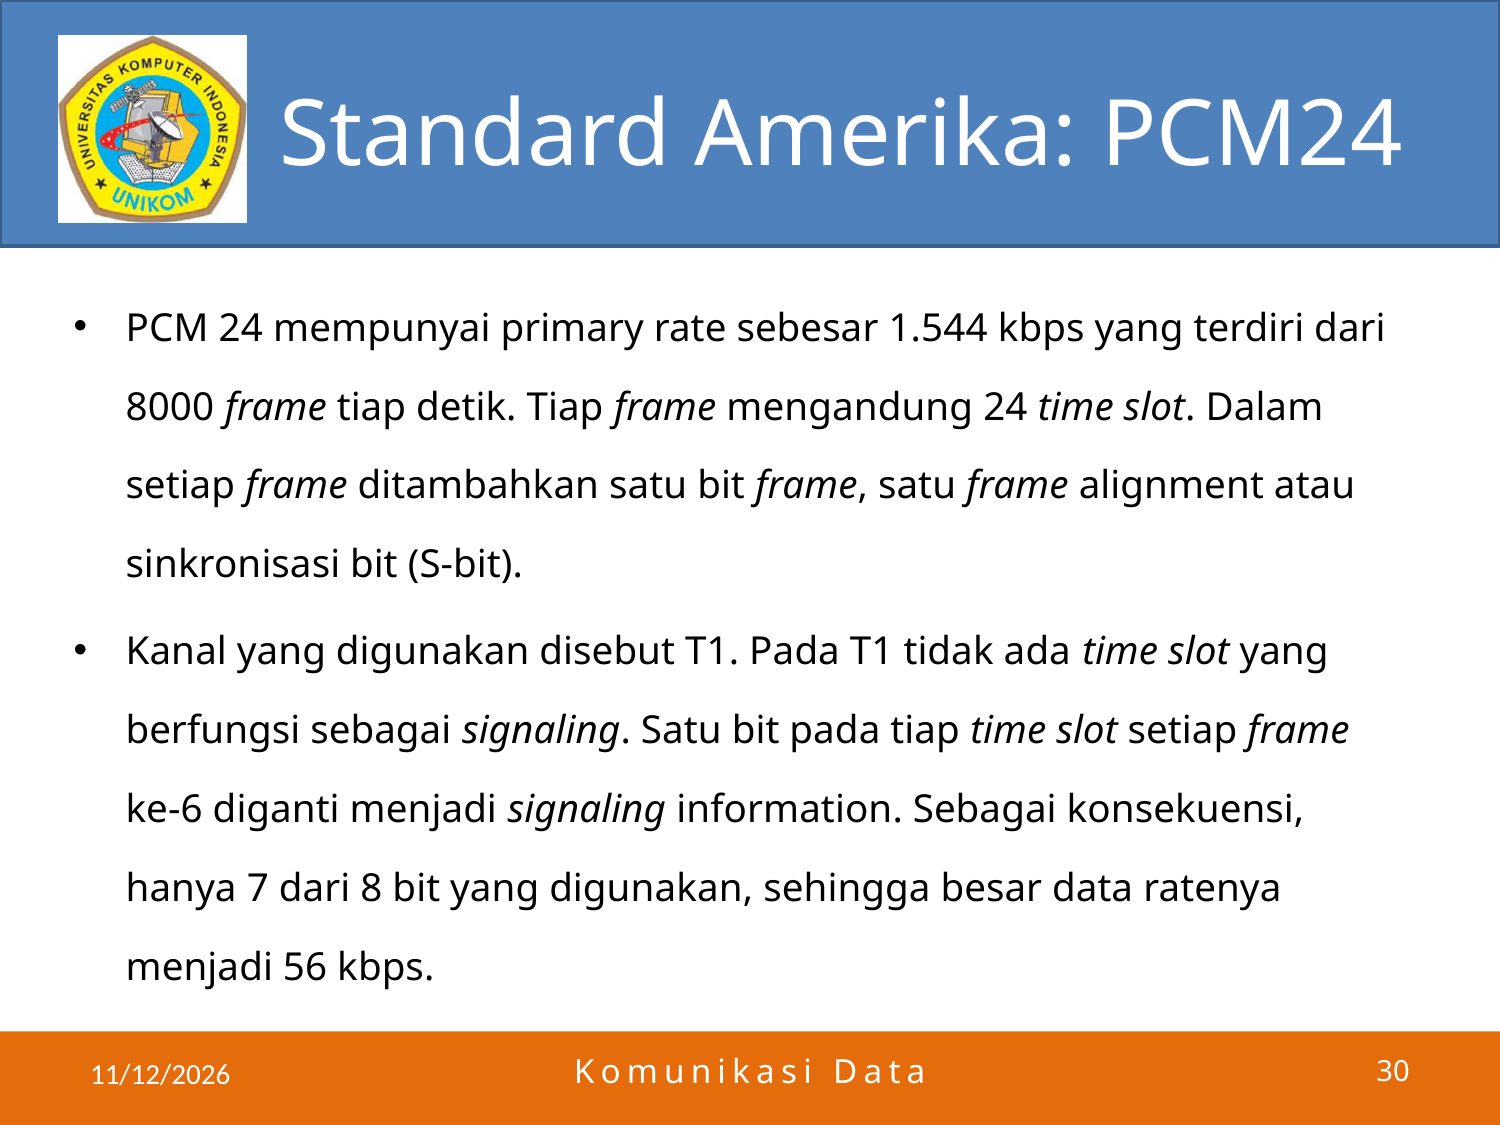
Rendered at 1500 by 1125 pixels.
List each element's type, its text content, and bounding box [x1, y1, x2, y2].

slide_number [75, 1042, 425, 1103]
list PCM 24 mempunyai primary rate sebesar 1.544 kbps yang terdiri dari 8000 frame tiap detik. Tiap frame mengandung 24 time slot. Dalam setiap frame ditambahkan satu bit frame, satu frame alignment atau sinkronisasi bit (S-bit). Kanal yang digunakan disebut T1. Pada T1 tidak ada time slot yang berfungsi sebagai signaling. Satu bit pada tiap time slot setiap frame ke-6 diganti menjadi signaling information. Sebagai konsekuensi, hanya 7 dari 8 bit yang digunakan, sehingga besar data ratenya menjadi 56 kbps. [58, 262, 1425, 1005]
slide_number 30 [1074, 1042, 1425, 1103]
footer Komunikasi Data [512, 1042, 988, 1103]
title Standard Amerika: PCM24 [257, 35, 1425, 223]
picture [58, 35, 247, 223]
